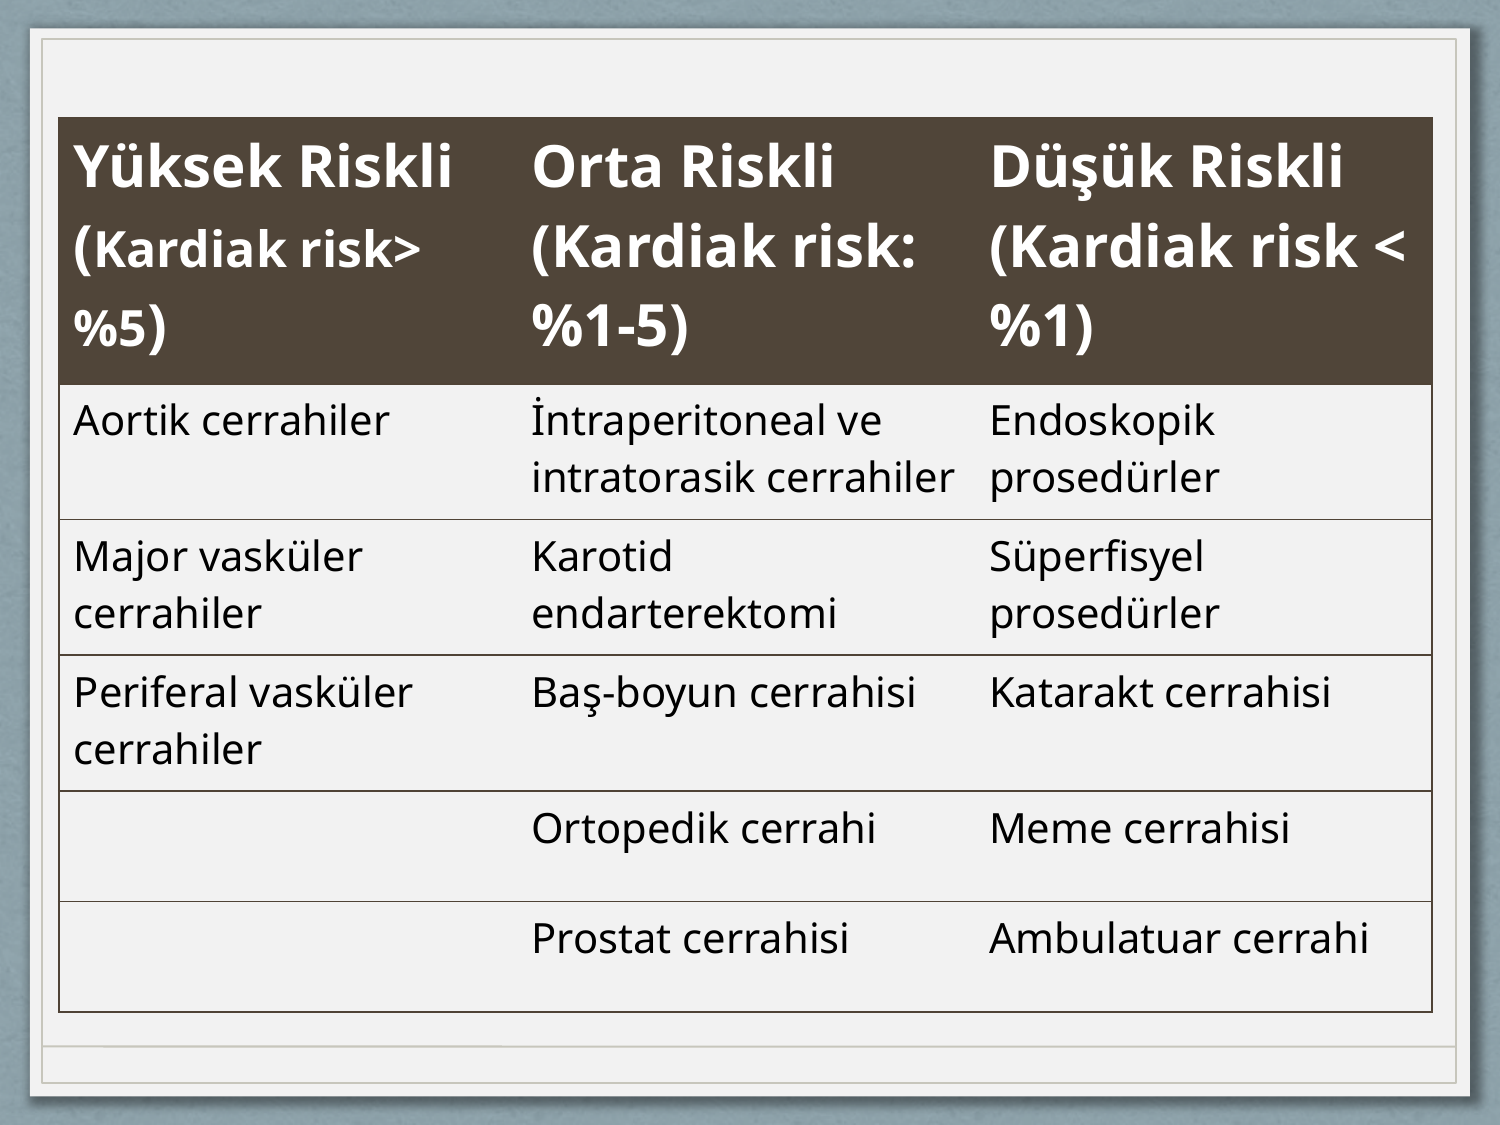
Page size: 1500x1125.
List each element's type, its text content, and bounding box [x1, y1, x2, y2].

table_cell Aortik cerrahiler [60, 385, 517, 519]
table_cell Endoskopik prosedürler [974, 385, 1431, 519]
table_cell Meme cerrahisi [974, 792, 1431, 901]
table_cell Ortopedik cerrahi [517, 792, 974, 901]
table_header Yüksek Riskli (Kardiak risk>%5) [60, 119, 517, 383]
table_cell Ambulatuar cerrahi [974, 902, 1431, 1011]
table_cell Karotid endarterektomi [517, 520, 974, 654]
table_cell Baş-boyun cerrahisi [517, 656, 974, 790]
table_cell Süperfisyel prosedürler [974, 520, 1431, 654]
table_cell Prostat cerrahisi [517, 902, 974, 1011]
table_cell Katarakt cerrahisi [974, 656, 1431, 790]
table_cell [60, 902, 517, 1011]
table_header Orta Riskli (Kardiak risk:%1-5) [517, 119, 974, 383]
table_header Düşük Riskli (Kardiak risk <%1) [974, 119, 1431, 383]
table_cell Periferal vasküler cerrahiler [60, 656, 517, 790]
table_cell İntraperitoneal ve intratorasik cerrahiler [517, 385, 974, 519]
table_cell Major vasküler cerrahiler [60, 520, 517, 654]
table_cell [60, 792, 517, 901]
